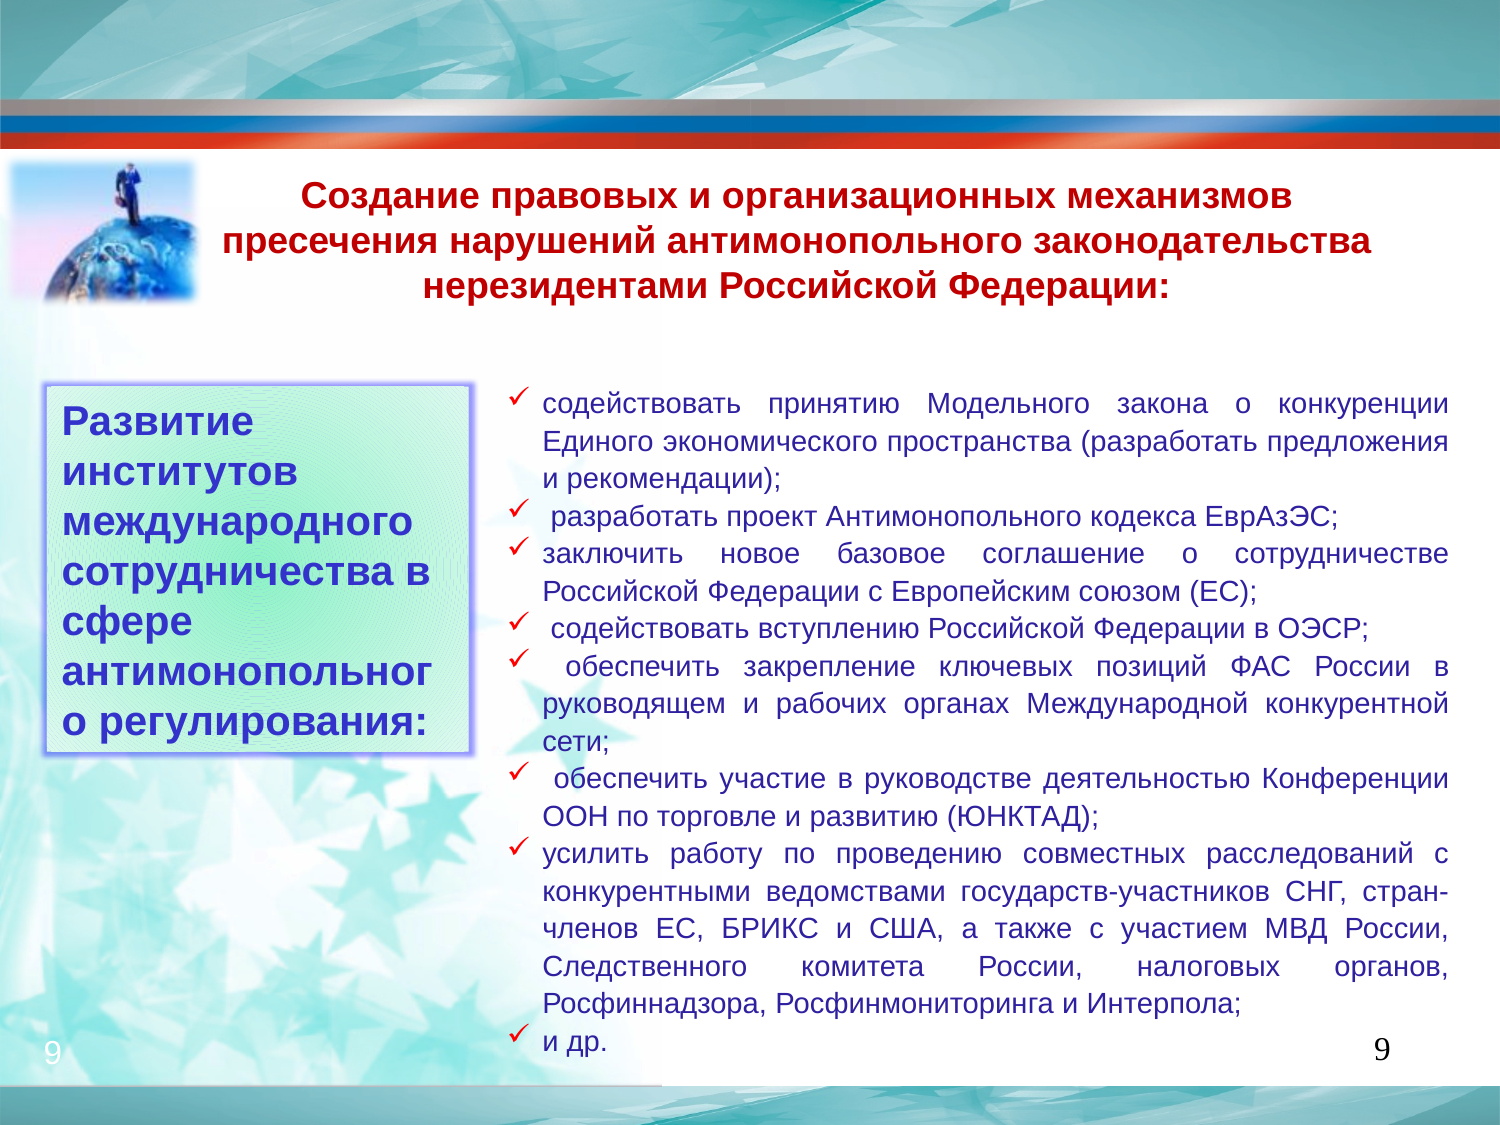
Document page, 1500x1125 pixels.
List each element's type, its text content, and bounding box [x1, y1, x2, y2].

text_box содействовать принятию Модельного закона о конкуренции Единого экономического пространства (разработать предложения и рекомендации); разработать проект Антимонопольного кодекса ЕврАзЭС; заключить новое базовое соглашение о сотрудничестве Российской Федерации с Европейским союзом (ЕС); содействовать вступлению Российской Федерации в ОЭСР; обеспечить закрепление ключевых позиций ФАС России в руководящем и рабочих органах Международной конкурентной сети; обеспечить участие в руководстве деятельностью Конференции ООН по торговле и развитию (ЮНКТАД); усилить работу по проведению совместных расследований с конкурентными ведомствами государств-участников СНГ, стран-членов ЕС, БРИКС и США, а также с участием МВД России, Следственного комитета России, налоговых органов, Росфиннадзора, Росфинмониторинга и Интерпола; и др. [666, 374, 1465, 1065]
picture [0, 0, 1500, 149]
text_box Создание правовых и организационных механизмов пресечения нарушений антимонопольного законодательства нерезидентами Российской Федерации: [207, 163, 1395, 374]
picture [0, 152, 1500, 1125]
text_box 9 [1359, 1019, 1407, 1075]
